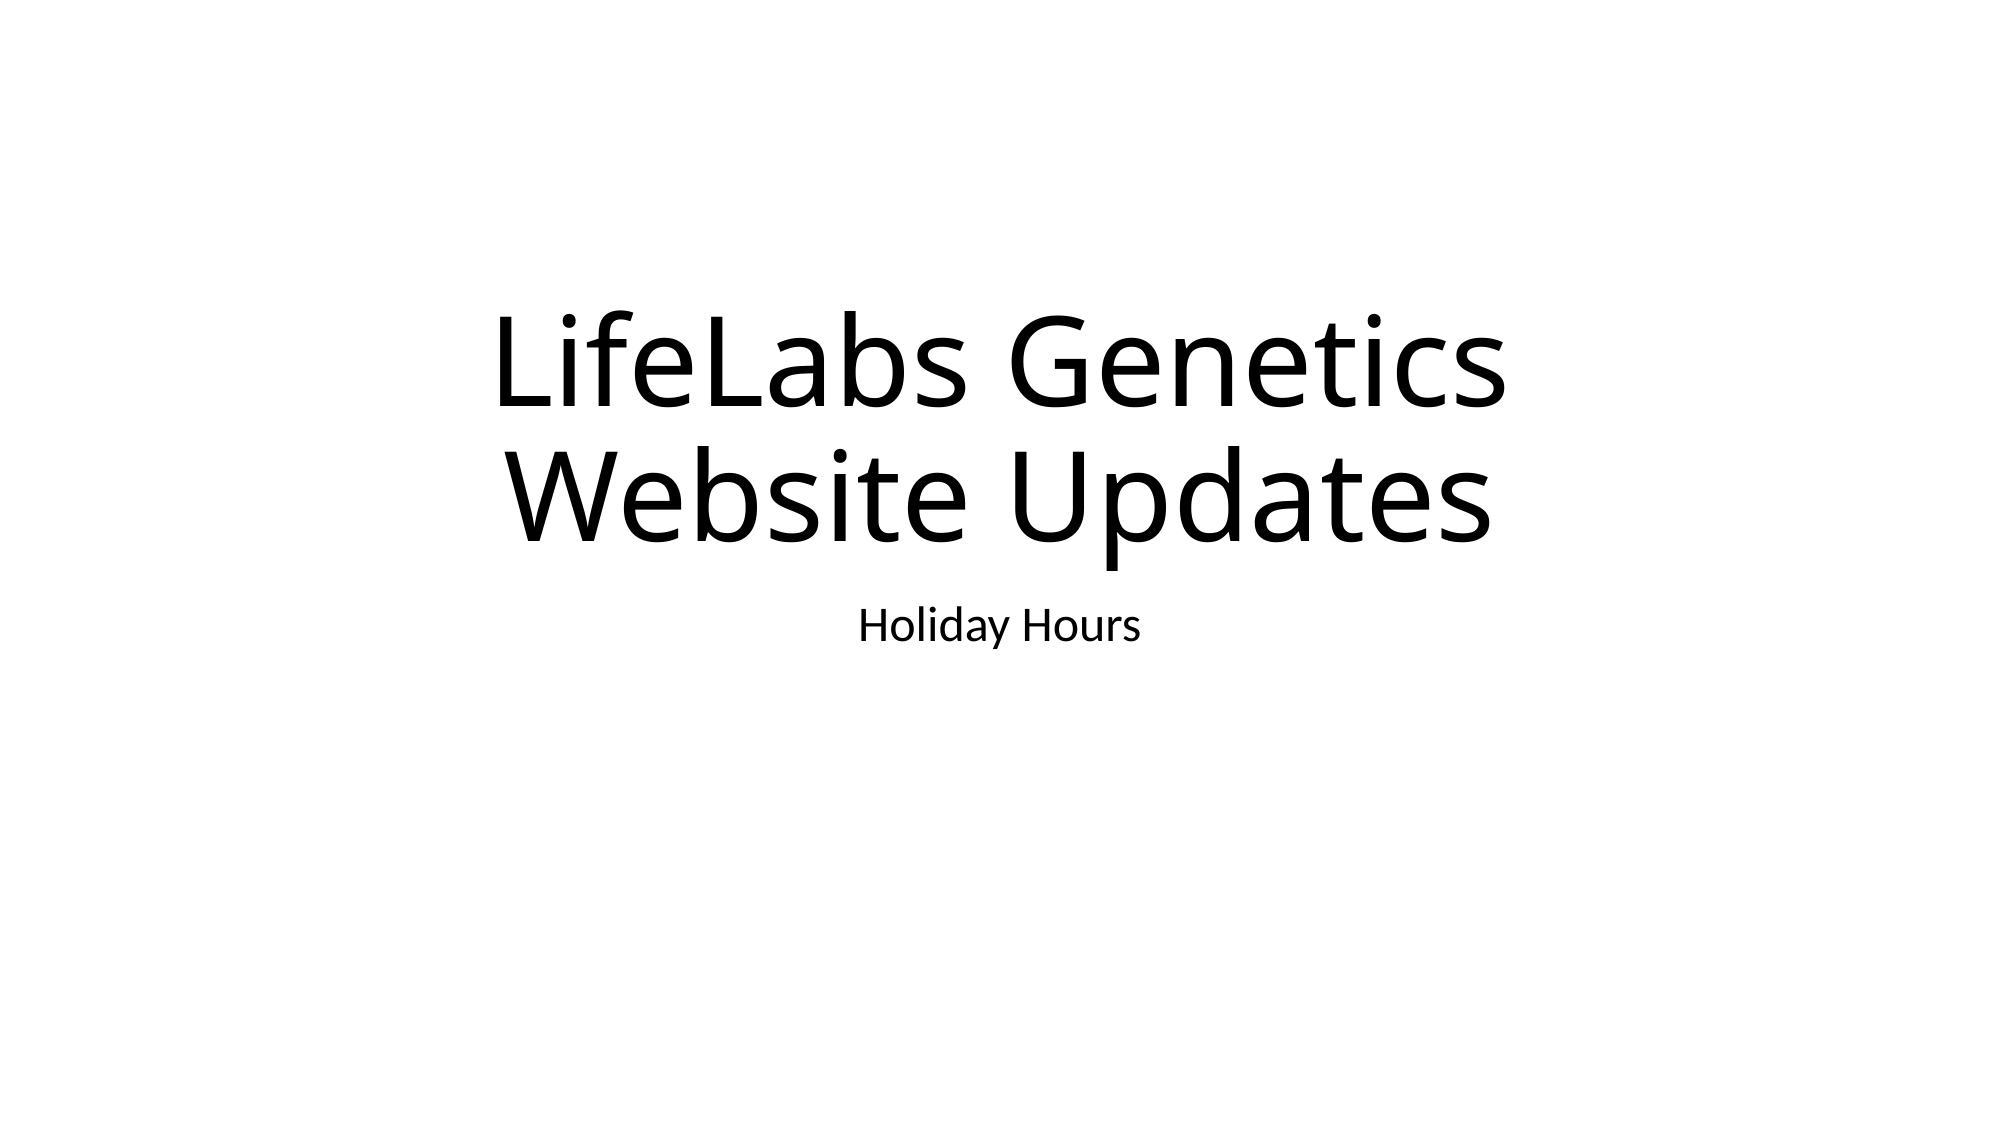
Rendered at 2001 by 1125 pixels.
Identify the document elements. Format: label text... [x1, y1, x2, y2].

title LifeLabs Genetics Website Updates [249, 184, 1750, 576]
subtitle Holiday Hours [249, 590, 1750, 863]
